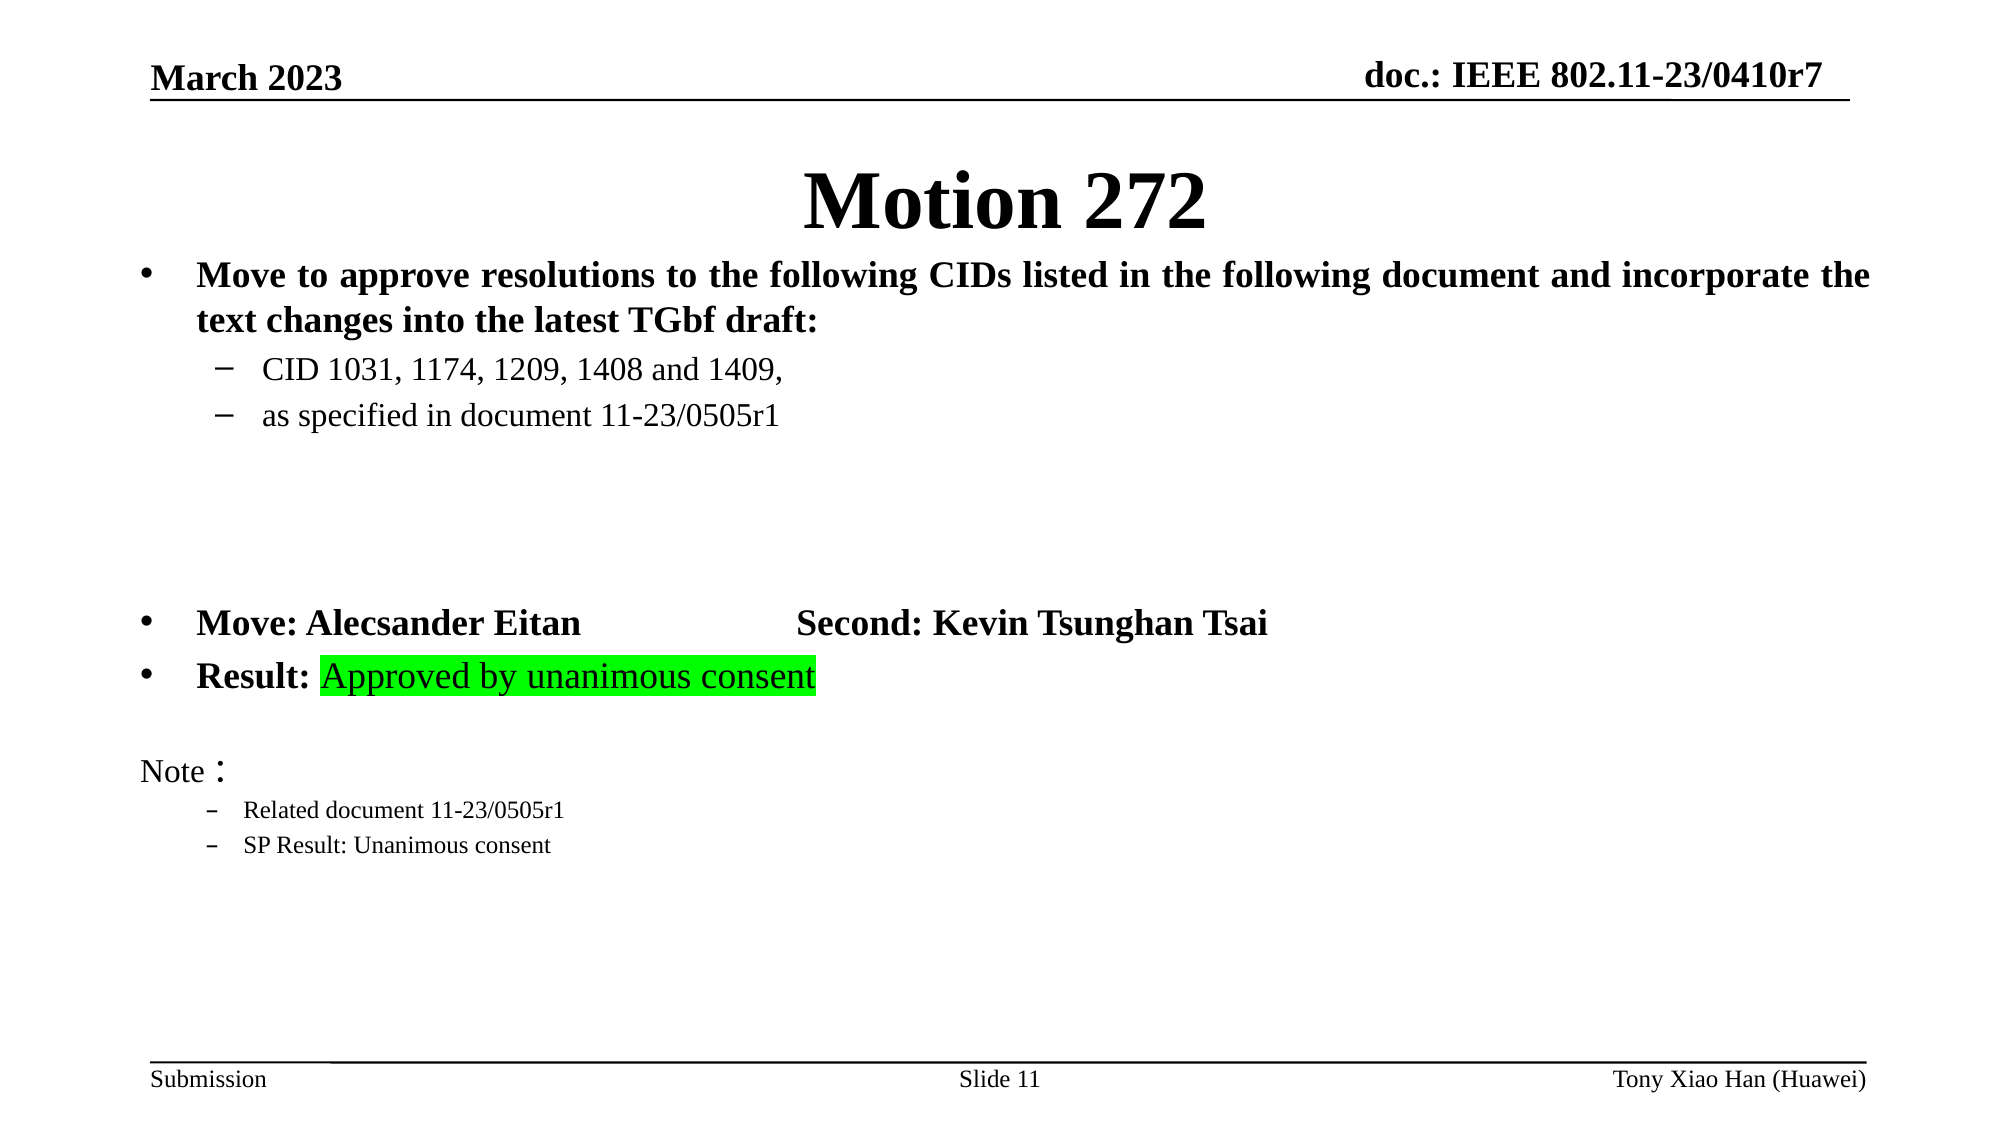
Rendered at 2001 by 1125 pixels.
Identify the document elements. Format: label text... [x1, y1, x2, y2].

text_box Move to approve resolutions to the following CIDs listed in the following document and incorporate the text changes into the latest TGbf draft: CID 1031, 1174, 1209, 1408 and 1409, as specified in document 11-23/0505r1 Move: Alecsander Eitan Second: Kevin Tsunghan Tsai Result: Approved by unanimous consent Note： Related document 11-23/0505r1 SP Result: Unanimous consent [125, 212, 1888, 900]
text_box Motion 272 [368, 137, 1644, 212]
